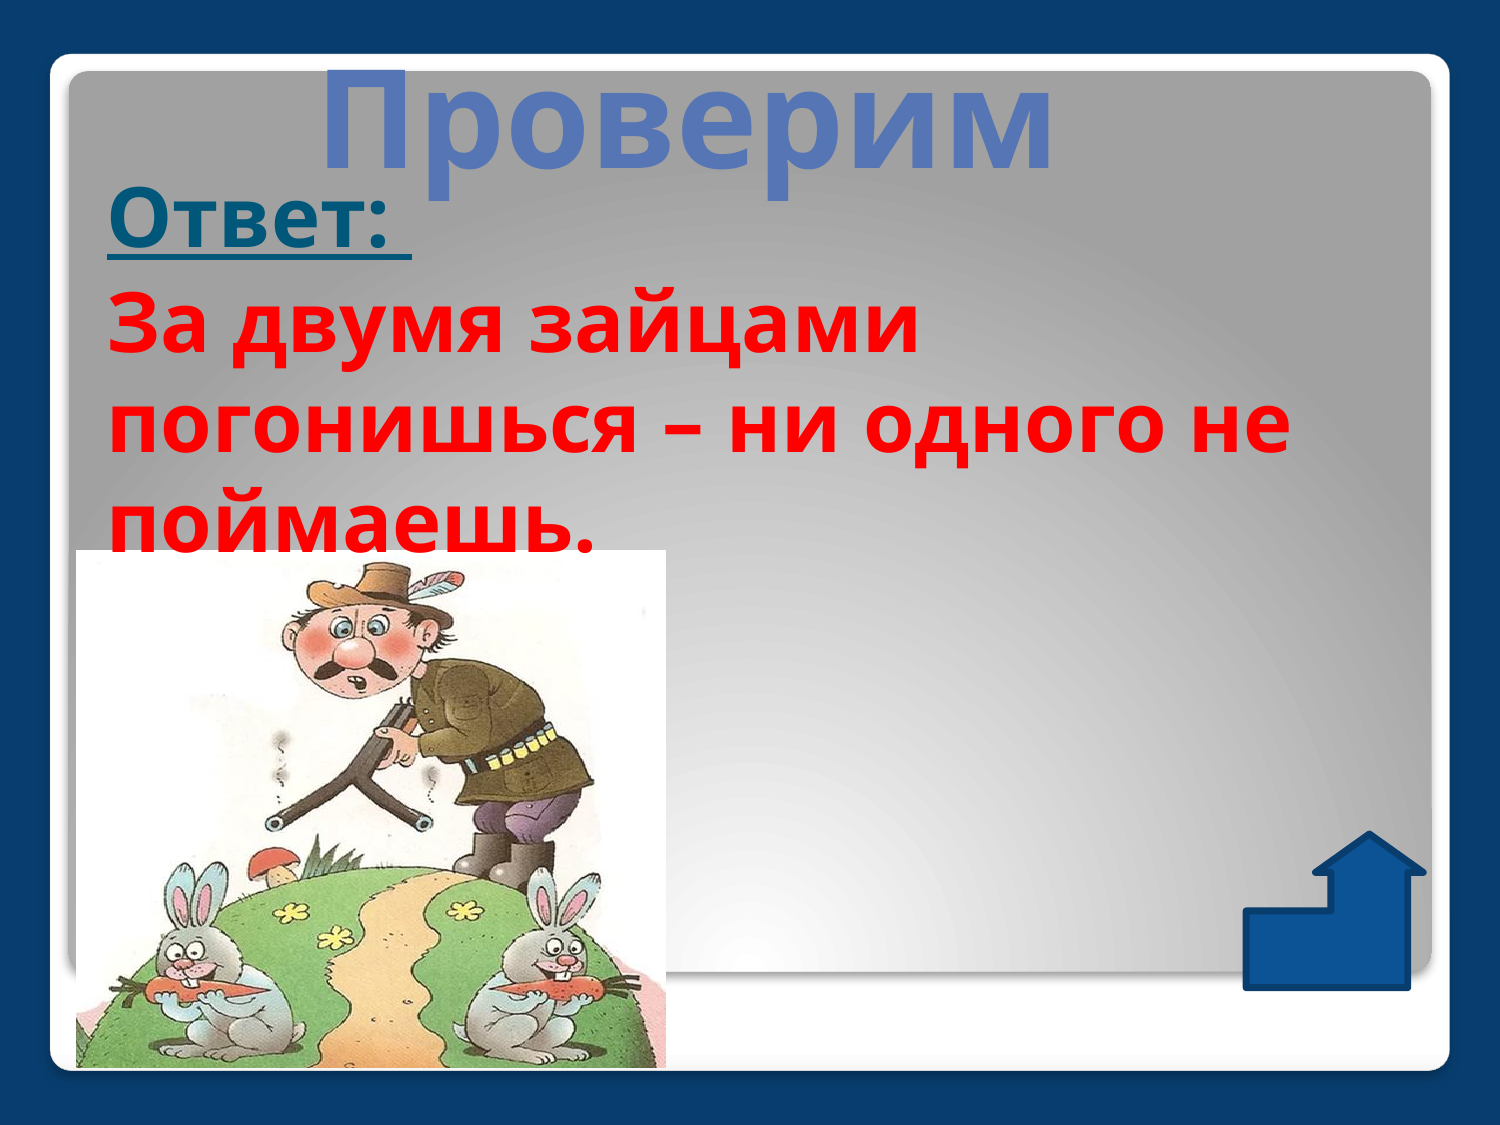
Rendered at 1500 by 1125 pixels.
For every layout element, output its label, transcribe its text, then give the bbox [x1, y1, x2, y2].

title Проверим [301, 125, 1424, 204]
list Ответ: За двумя зайцами погонишься – ни одного не поймаешь. [76, 148, 1420, 492]
picture [76, 550, 666, 1069]
text_box [1242, 830, 1427, 992]
